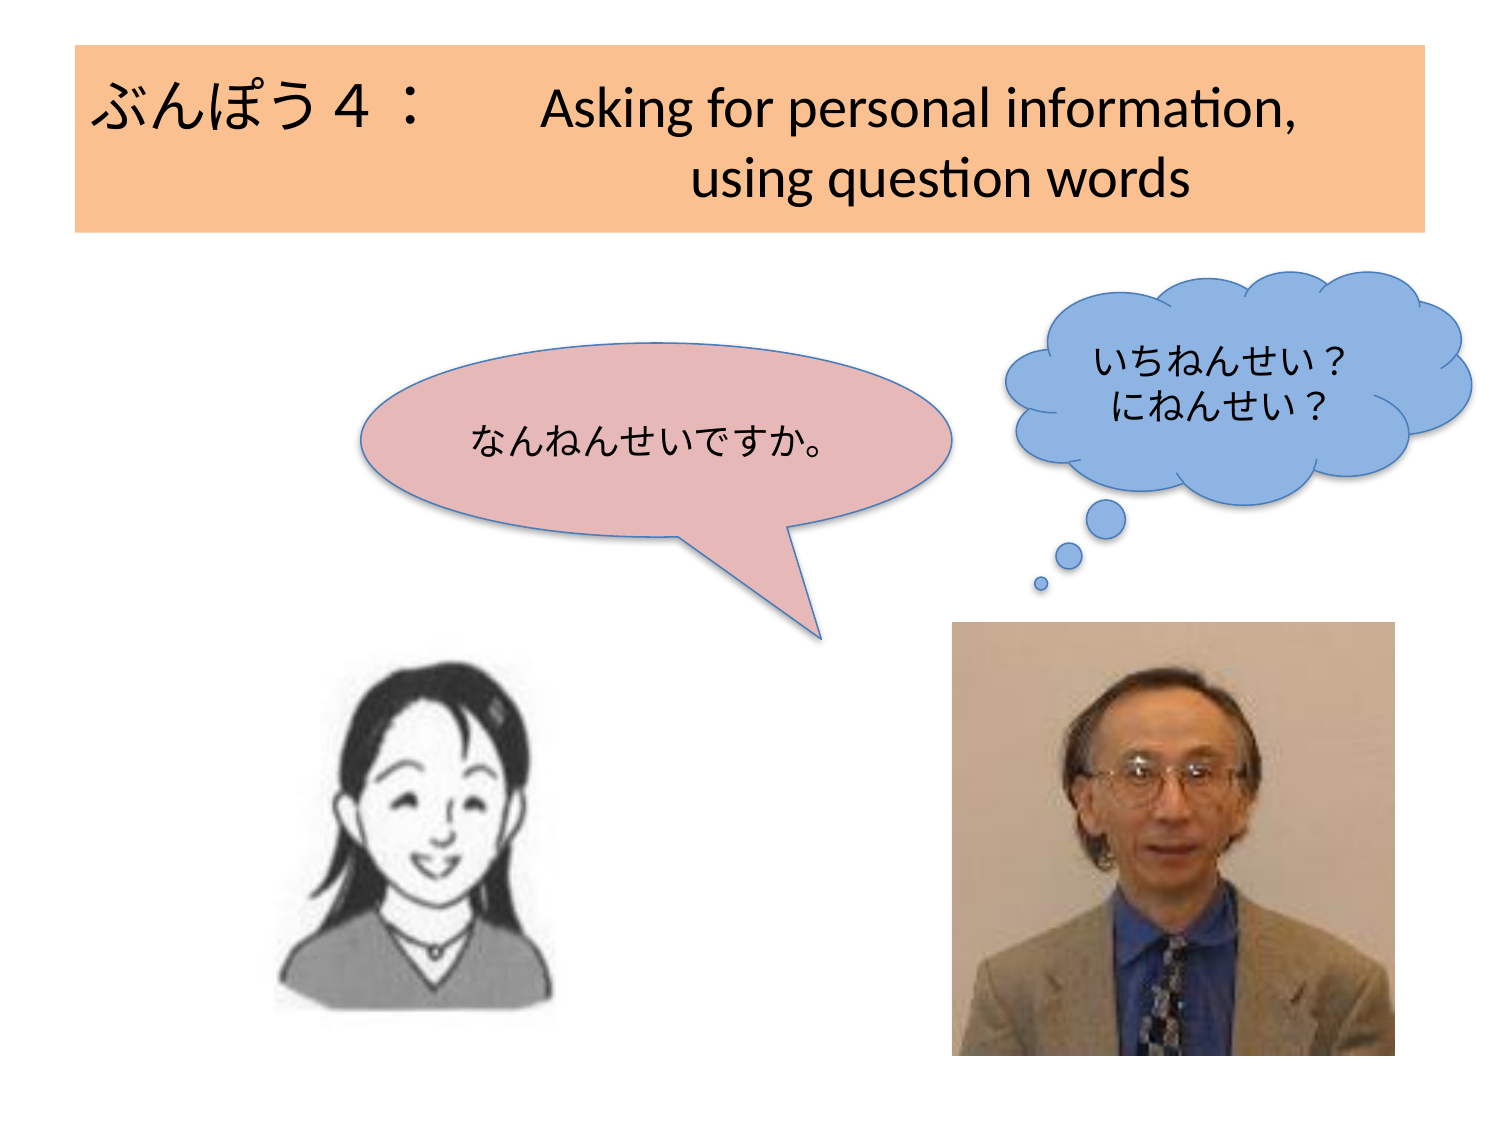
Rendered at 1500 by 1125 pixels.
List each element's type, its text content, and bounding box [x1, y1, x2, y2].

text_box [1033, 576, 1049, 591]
text_box なんねんせいですか。 [360, 342, 953, 640]
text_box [951, 621, 1396, 1057]
picture [205, 609, 629, 1057]
text_box いちねんせい？ にねんせい？ [1085, 499, 1127, 540]
title ぶんぽう４： Asking for personal information, using question words [75, 45, 1425, 233]
text_box いちねんせい？ にねんせい？ [1055, 542, 1083, 570]
text_box いちねんせい？ にねんせい？ [1005, 271, 1473, 507]
